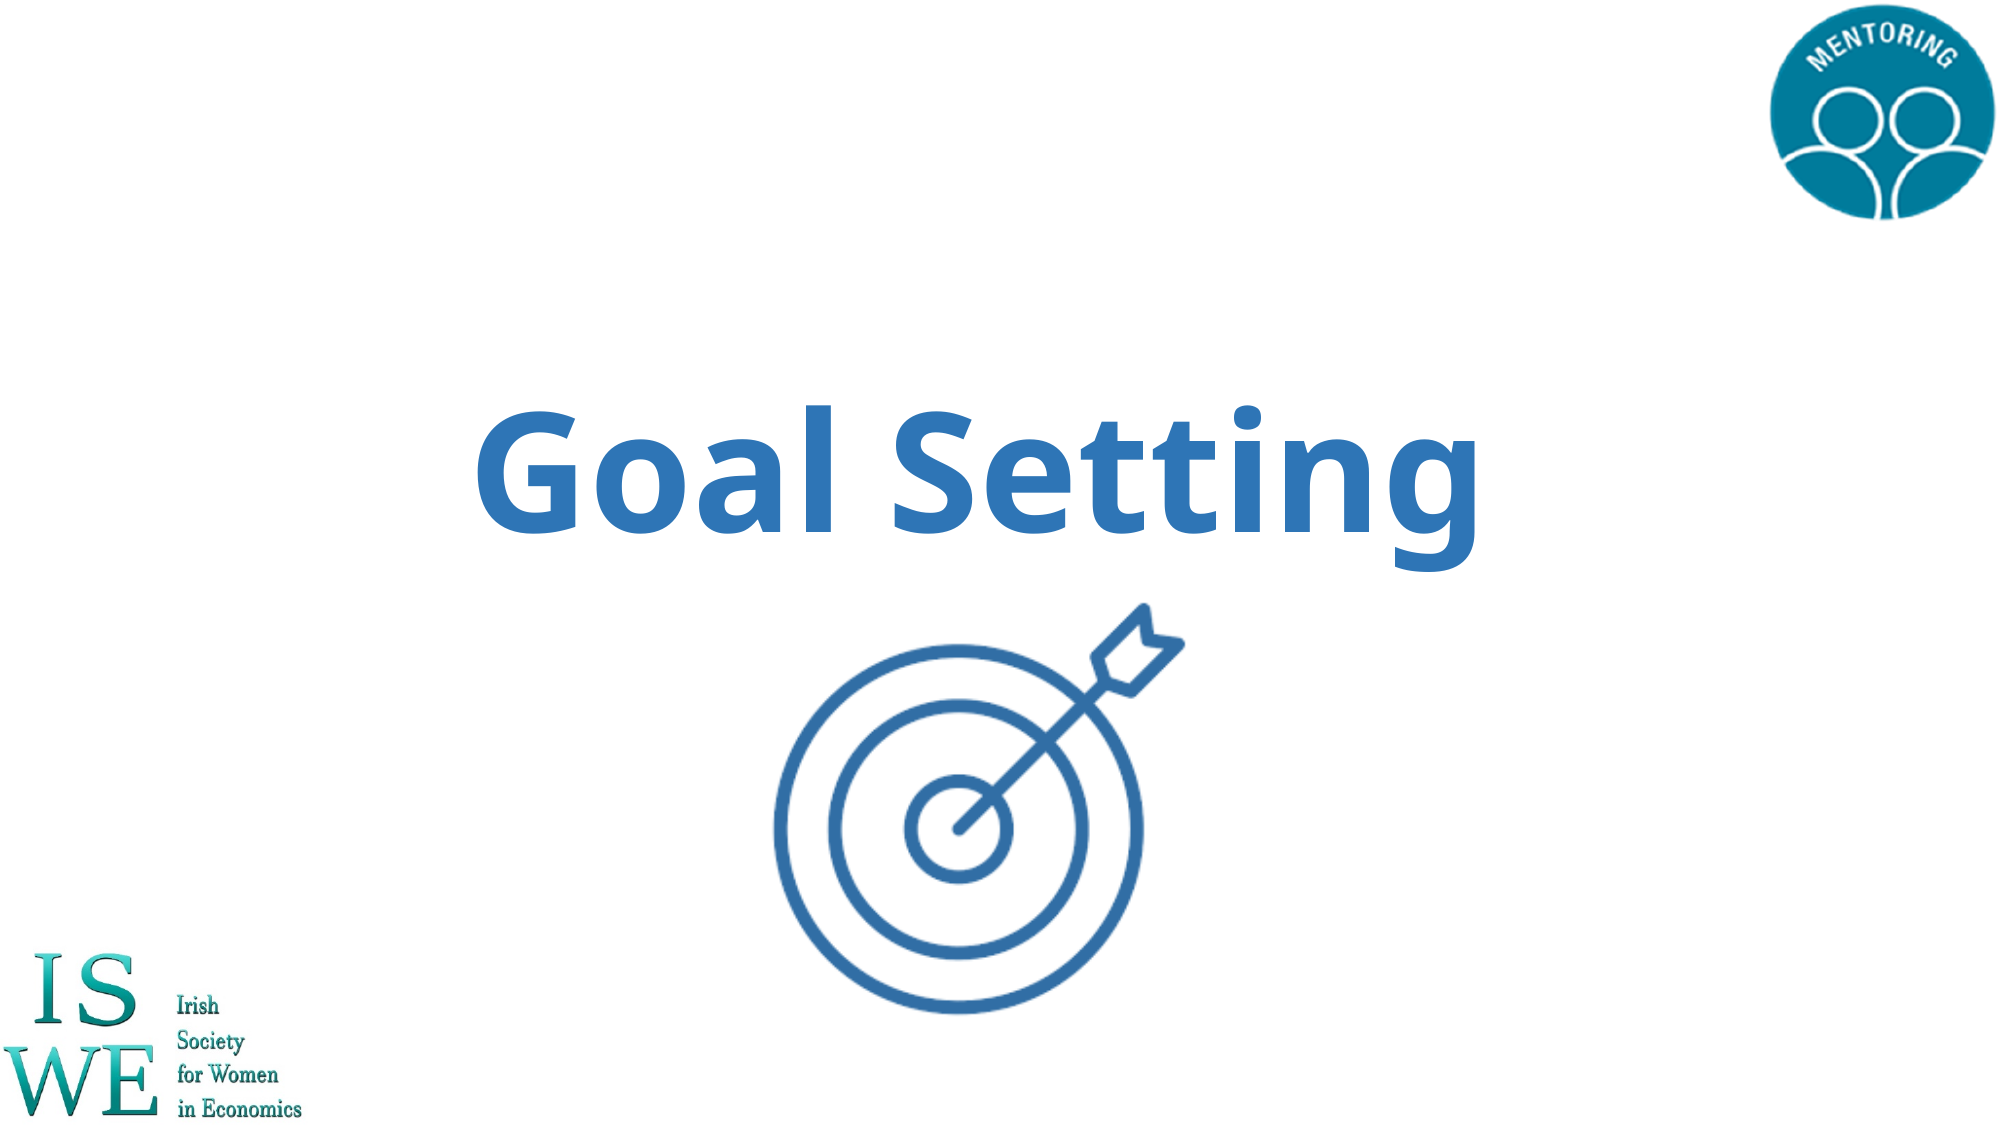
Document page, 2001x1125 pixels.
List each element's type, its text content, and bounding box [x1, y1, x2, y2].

picture [0, 938, 308, 1042]
title Goal Setting [249, 184, 1750, 576]
picture [1763, 0, 2000, 226]
picture [761, 590, 1199, 1028]
picture [0, 1103, 308, 1125]
footer [0, 1042, 2000, 1103]
